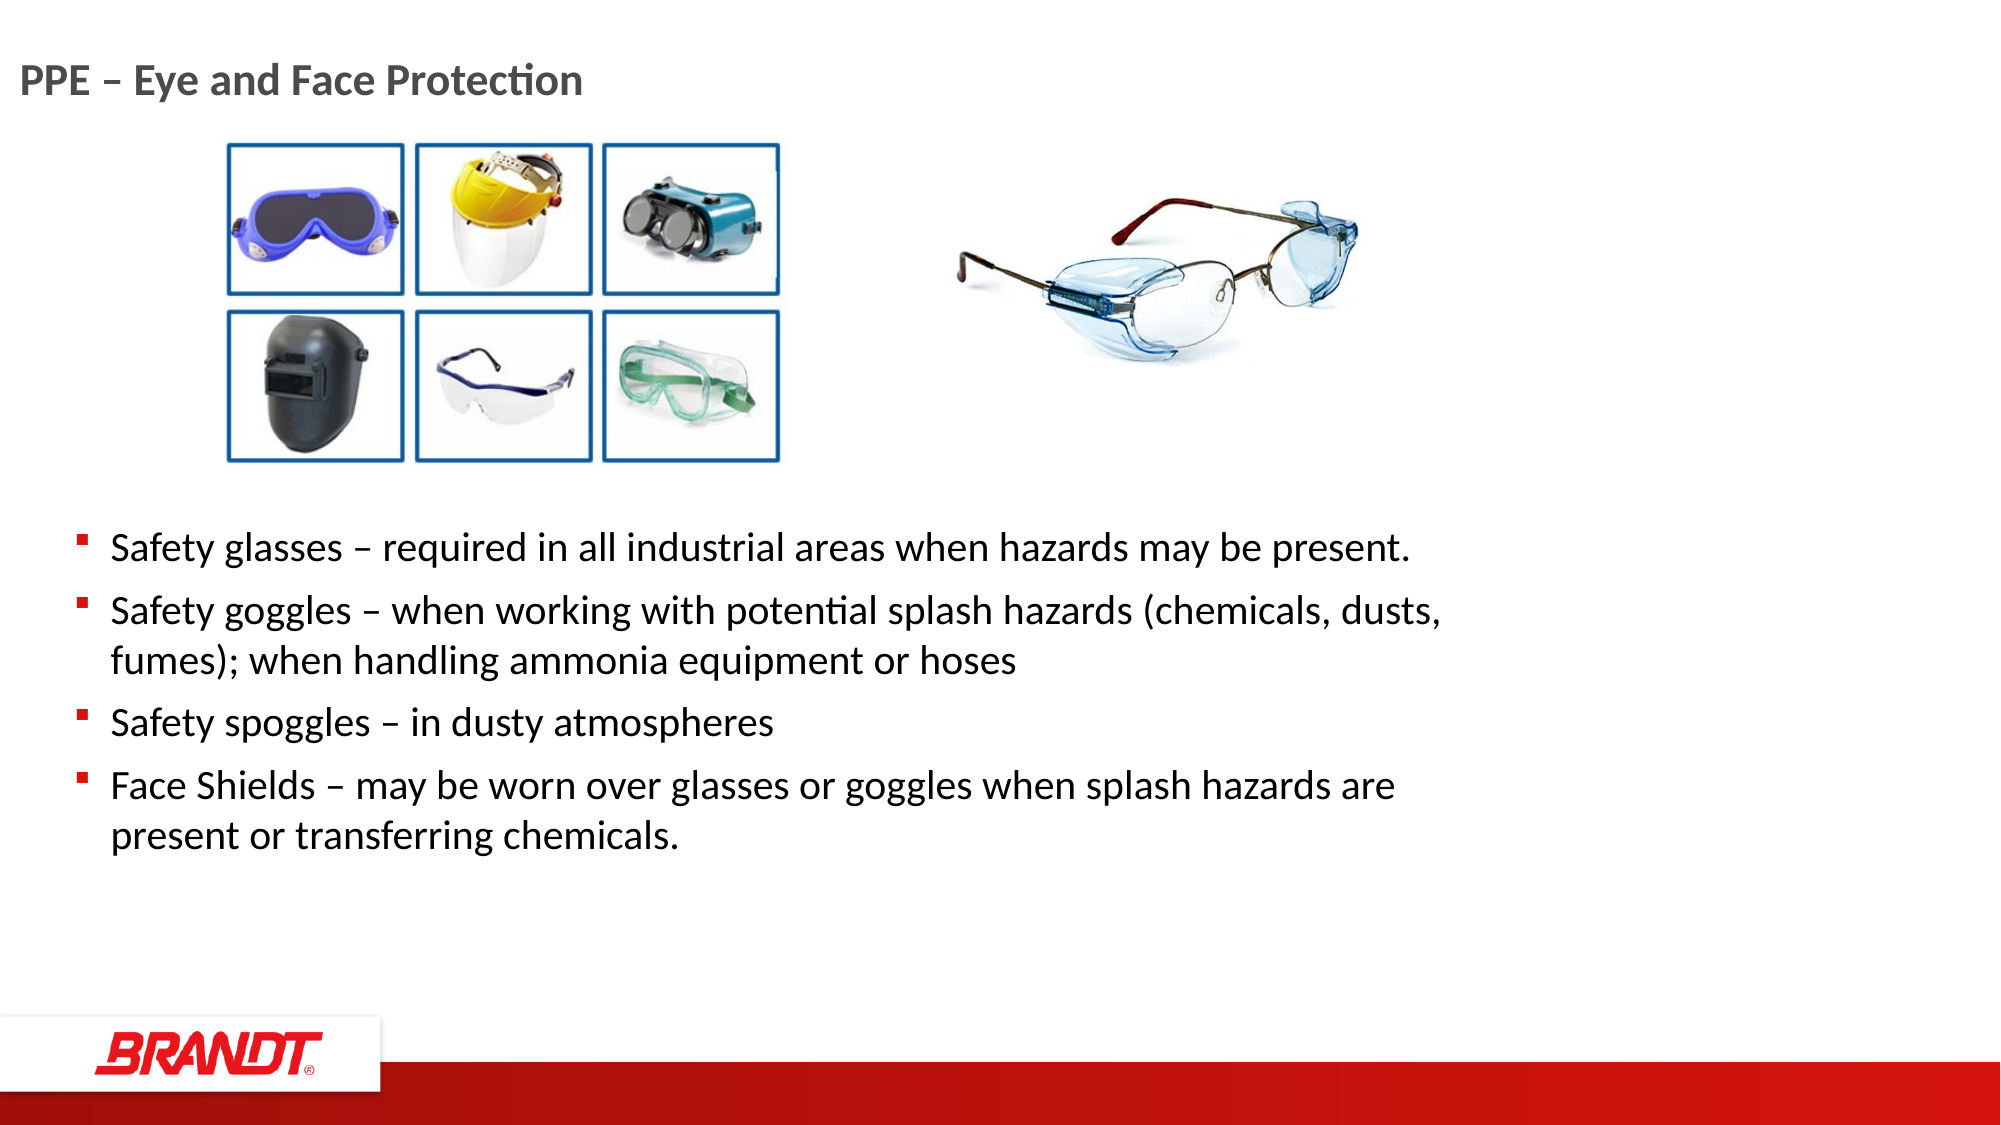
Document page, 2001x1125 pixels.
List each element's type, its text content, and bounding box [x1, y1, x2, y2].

picture [949, 174, 1375, 376]
title PPE – Eye and Face Protection [19, 3, 1553, 129]
picture [94, 1031, 323, 1075]
list Safety glasses – required in all industrial areas when hazards may be present. Safety goggles – when working with potential splash hazards (chemicals, dusts, fumes); when handling ammonia equipment or hoses Safety spoggles – in dusty atmospheres Face Shields – may be worn over glasses or goggles when splash hazards are present or transferring chemicals. [73, 519, 1499, 970]
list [211, 135, 787, 474]
